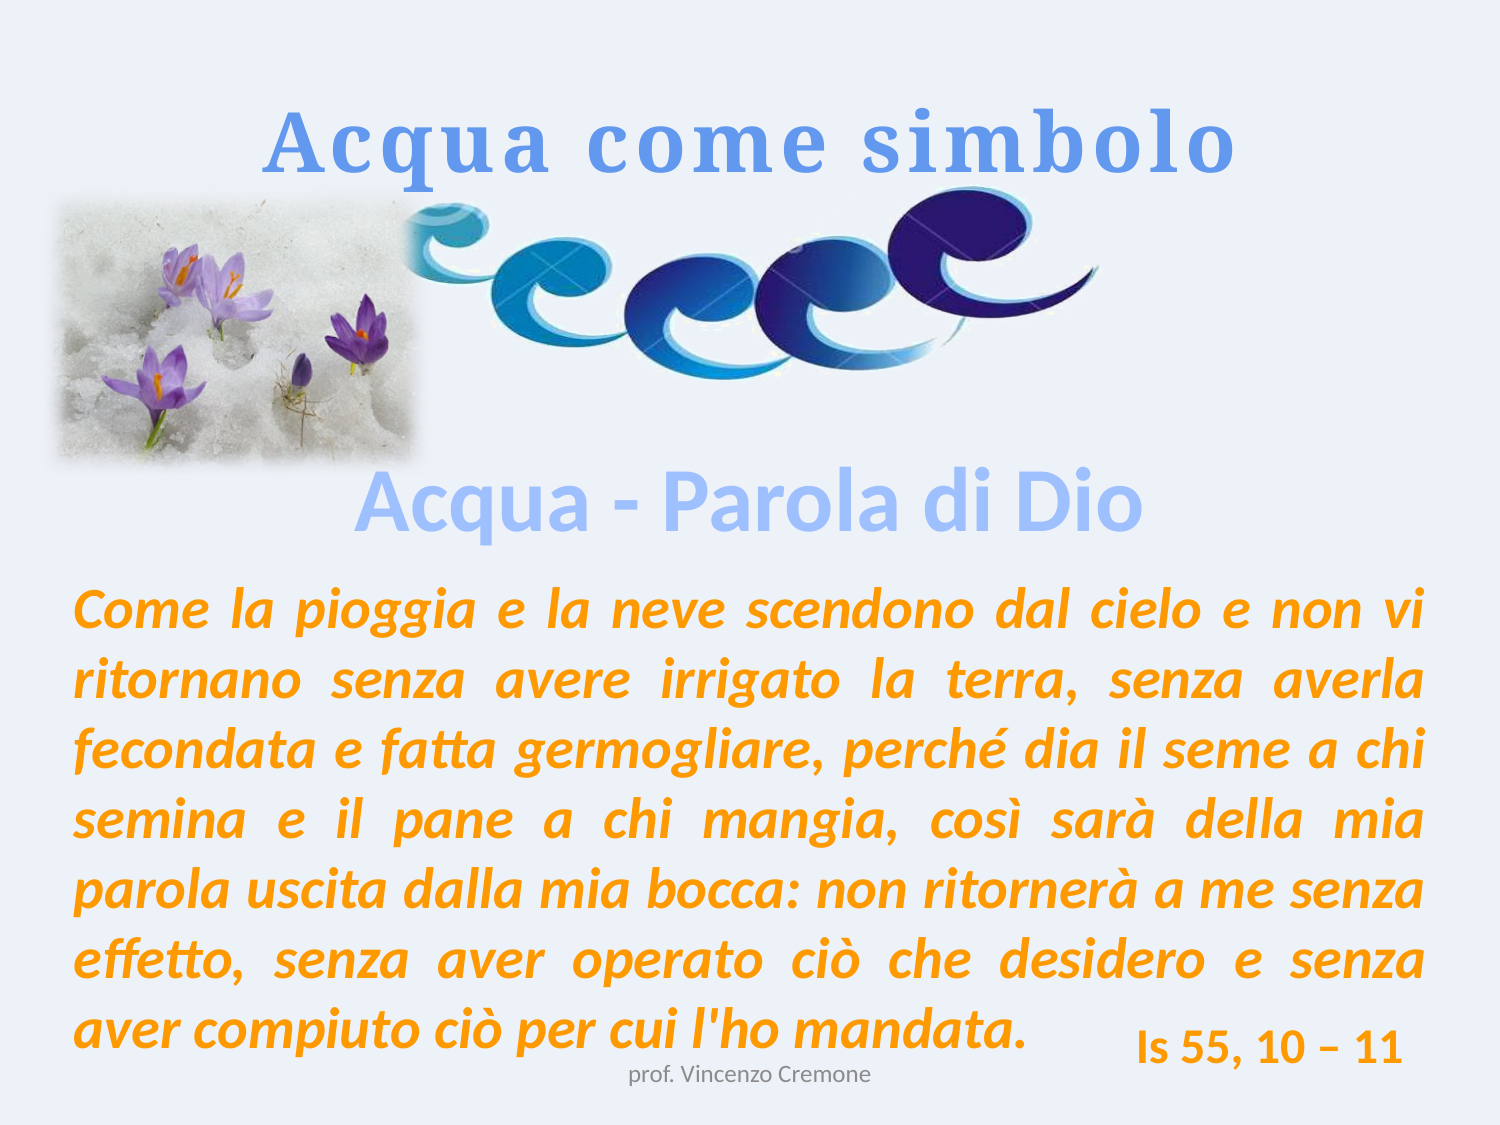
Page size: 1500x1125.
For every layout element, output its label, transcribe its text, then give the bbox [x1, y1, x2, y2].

text_box Come la pioggia e la neve scendono dal cielo e non vi ritornano senza avere irrigato la terra, senza averla fecondata e fatta germogliare, perché dia il seme a chi semina e il pane a chi mangia, così sarà della mia parola uscita dalla mia bocca: non ritornerà a me senza effetto, senza aver operato ciò che desidero e senza aver compiuto ciò per cui l'ho mandata. [58, 562, 1442, 1068]
text_box Is 55, 10 – 11 [1104, 1006, 1436, 1082]
footer prof. Vincenzo Cremone [512, 1068, 988, 1103]
text_box Acqua - Parola di Dio [339, 432, 1161, 558]
title Acqua come simbolo [75, 45, 1425, 233]
picture [41, 184, 1112, 478]
